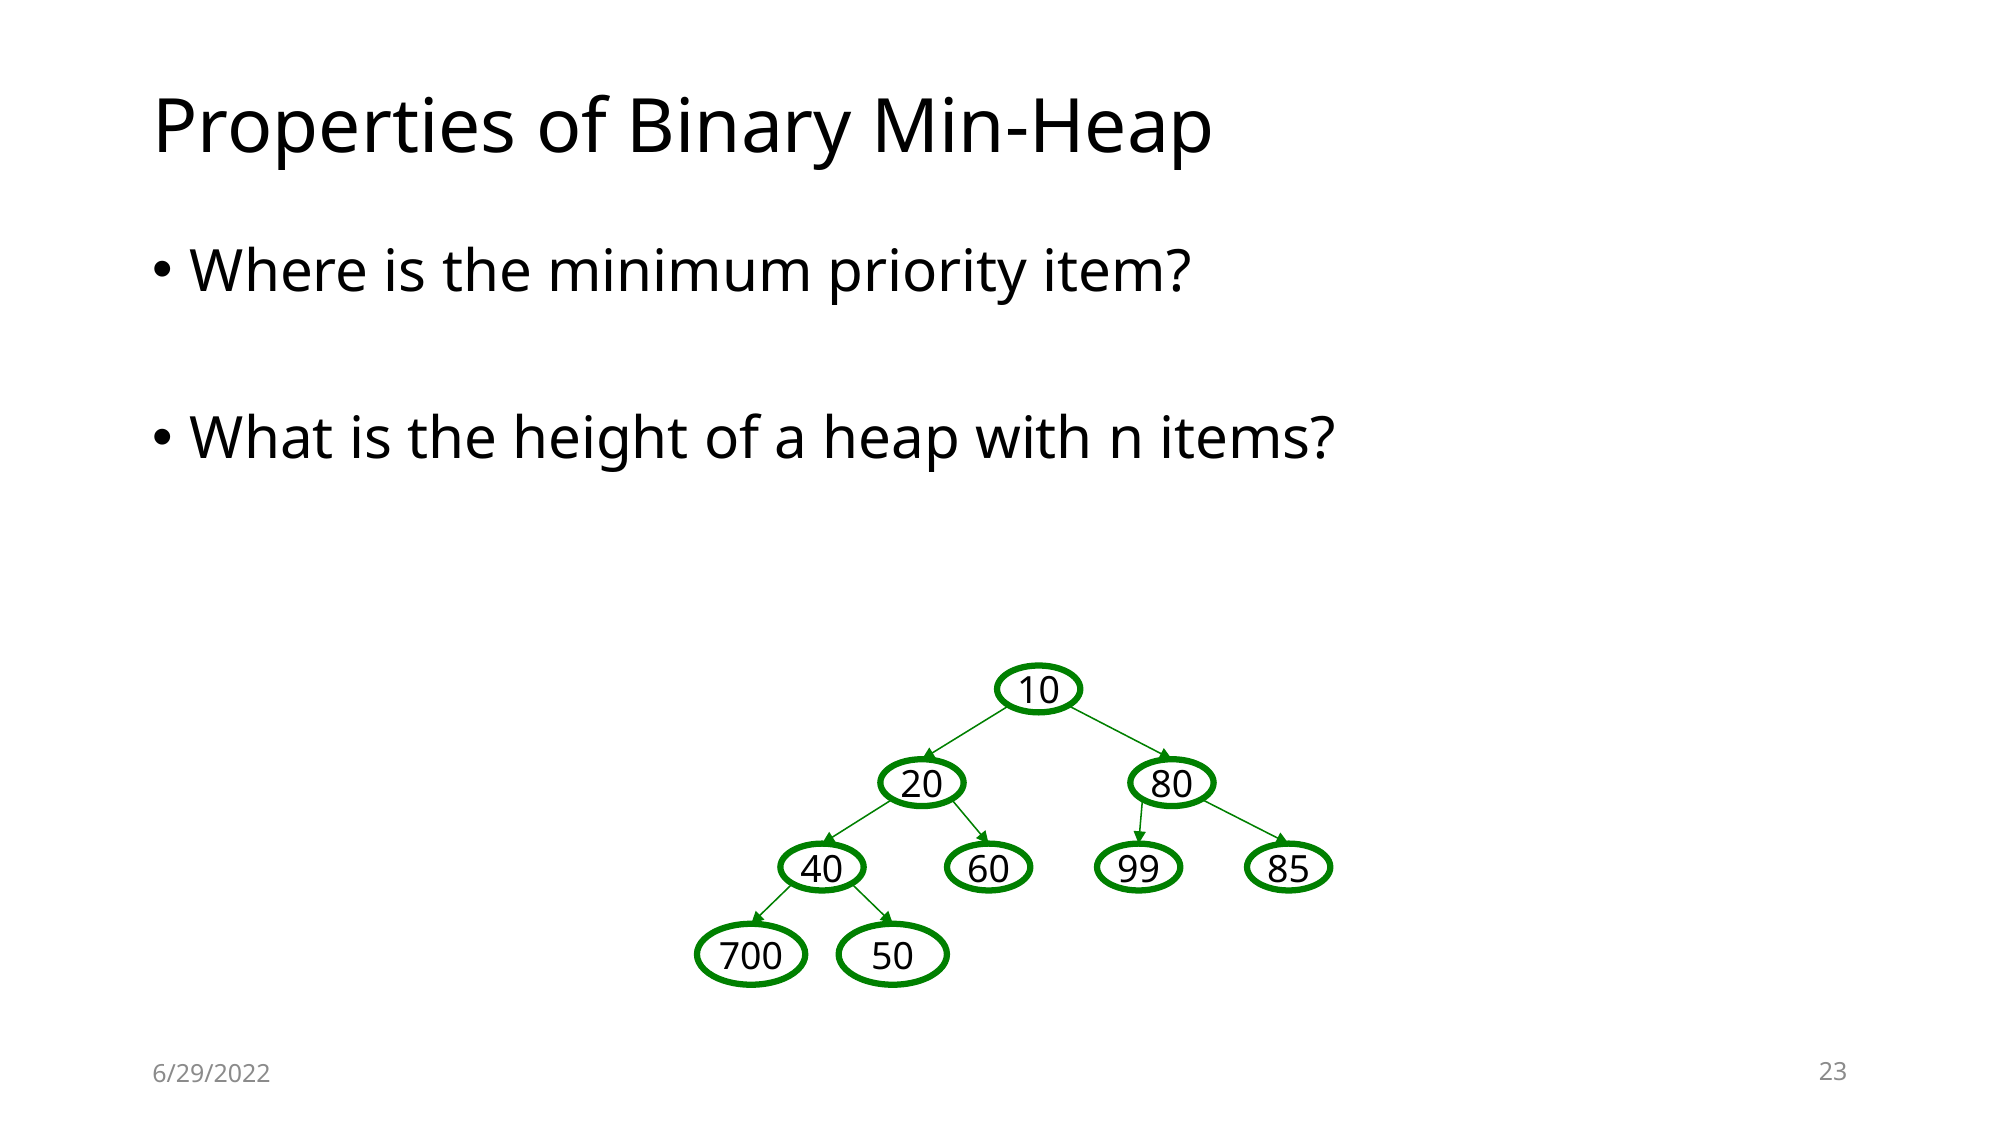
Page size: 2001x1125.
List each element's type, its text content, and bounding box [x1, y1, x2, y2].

slide_number 23 [1412, 1042, 1863, 1103]
title Properties of Binary Min-Heap [137, 59, 1863, 198]
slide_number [137, 1042, 588, 1103]
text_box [696, 665, 1331, 985]
list Where is the minimum priority item? What is the height of a heap with n items? [137, 233, 1863, 1014]
